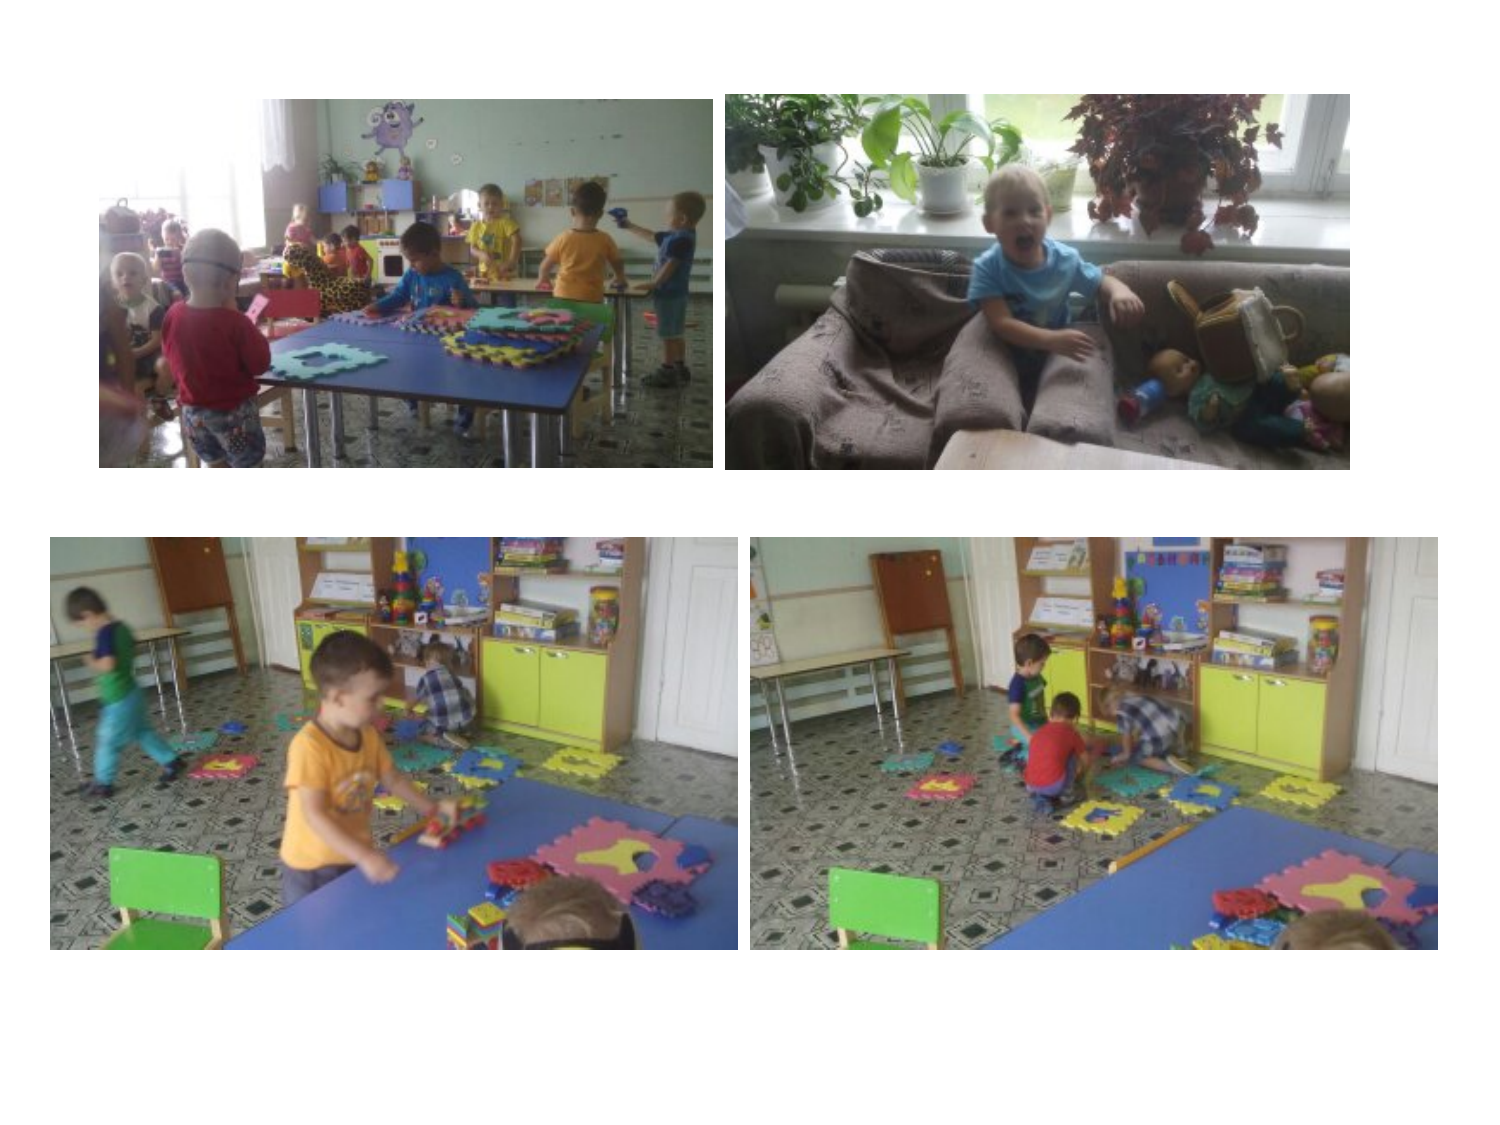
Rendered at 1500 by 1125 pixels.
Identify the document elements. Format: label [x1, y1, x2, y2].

picture [99, 99, 713, 468]
picture [49, 537, 738, 951]
picture [749, 537, 1438, 951]
picture [724, 94, 1351, 471]
